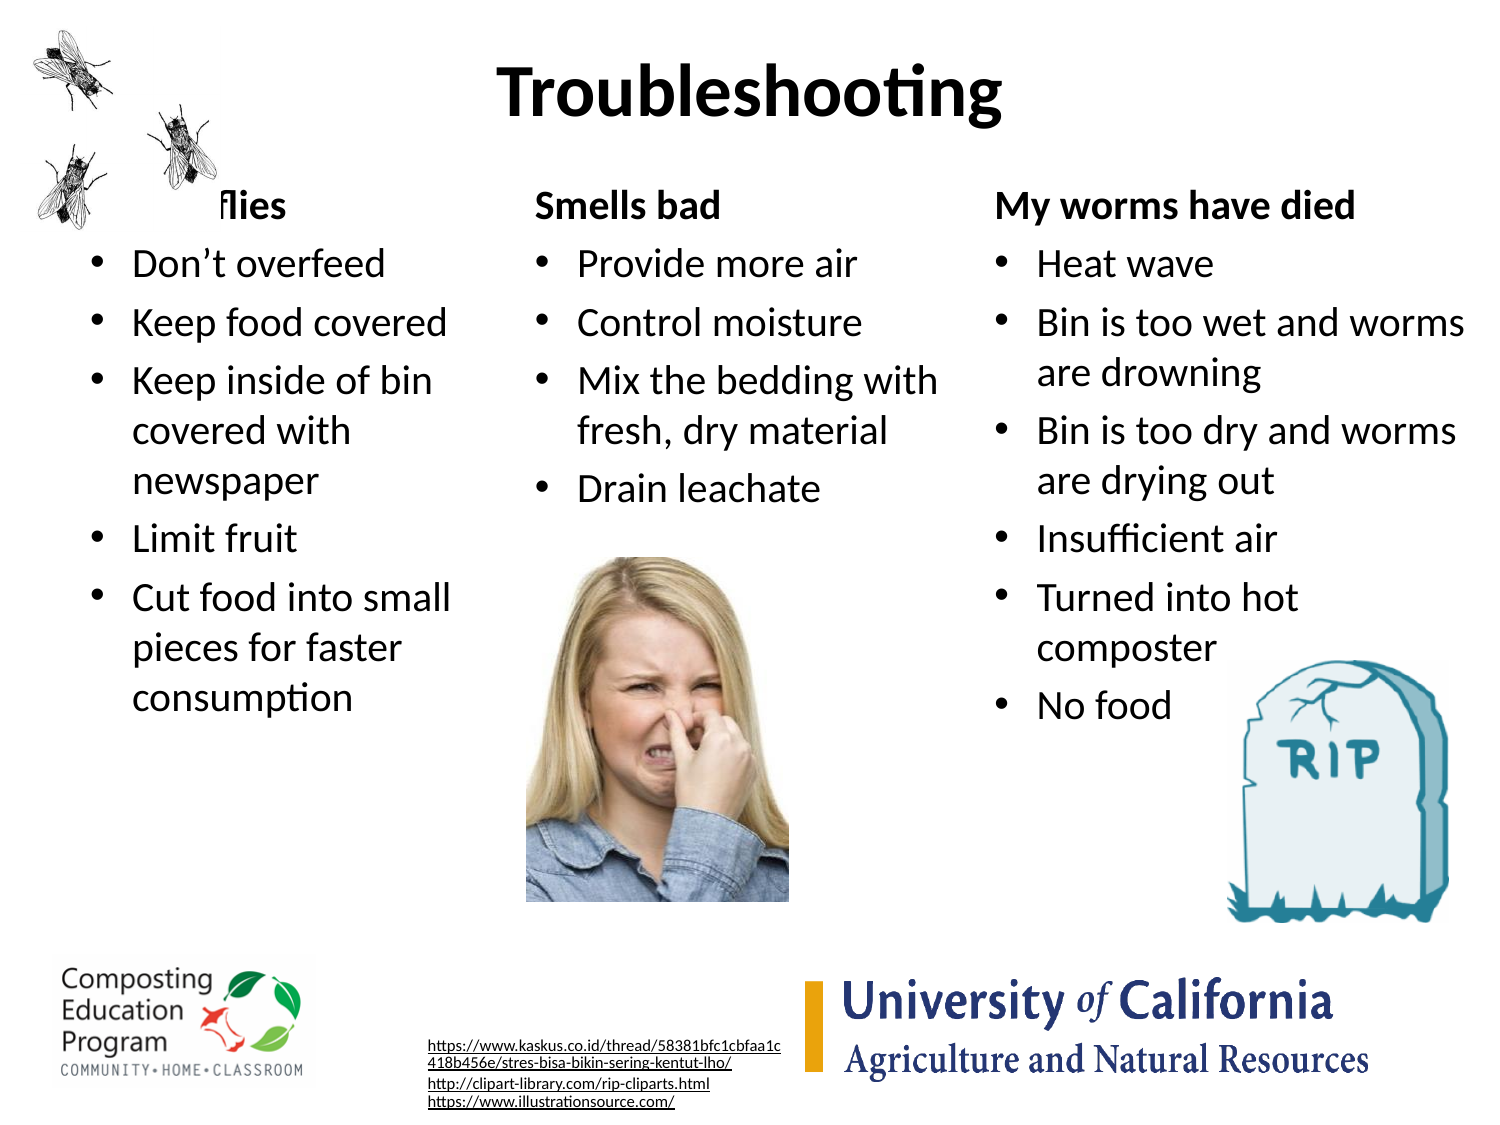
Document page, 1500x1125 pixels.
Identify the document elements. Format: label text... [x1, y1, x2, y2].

text_box https://www.illustrationsource.com/ [412, 1101, 701, 1119]
picture [805, 977, 1368, 1082]
picture [52, 954, 316, 1088]
text_box http://clipart-library.com/rip-cliparts.html [412, 1065, 737, 1101]
title Troubleshooting [225, 45, 1425, 129]
list Lots of flies Don’t overfeed Keep food covered Keep inside of bin covered with newspaper Limit fruit Cut food into small pieces for faster consumption [75, 170, 519, 923]
text_box Smells bad Provide more air Control moisture Mix the bedding with fresh, dry material Drain leachate [519, 170, 979, 923]
text_box https://www.kaskus.co.id/thread/58381bfc1cbfaa1c418b456e/stres-bisa-bikin-sering-kentut-lho/ [412, 1027, 800, 1083]
text_box My worms have died Heat wave Bin is too wet and worms are drowning Bin is too dry and worms are drying out Insufficient air Turned into hot composter No food [979, 170, 1484, 923]
picture [526, 557, 789, 903]
picture [20, 25, 221, 232]
picture [1226, 660, 1449, 923]
